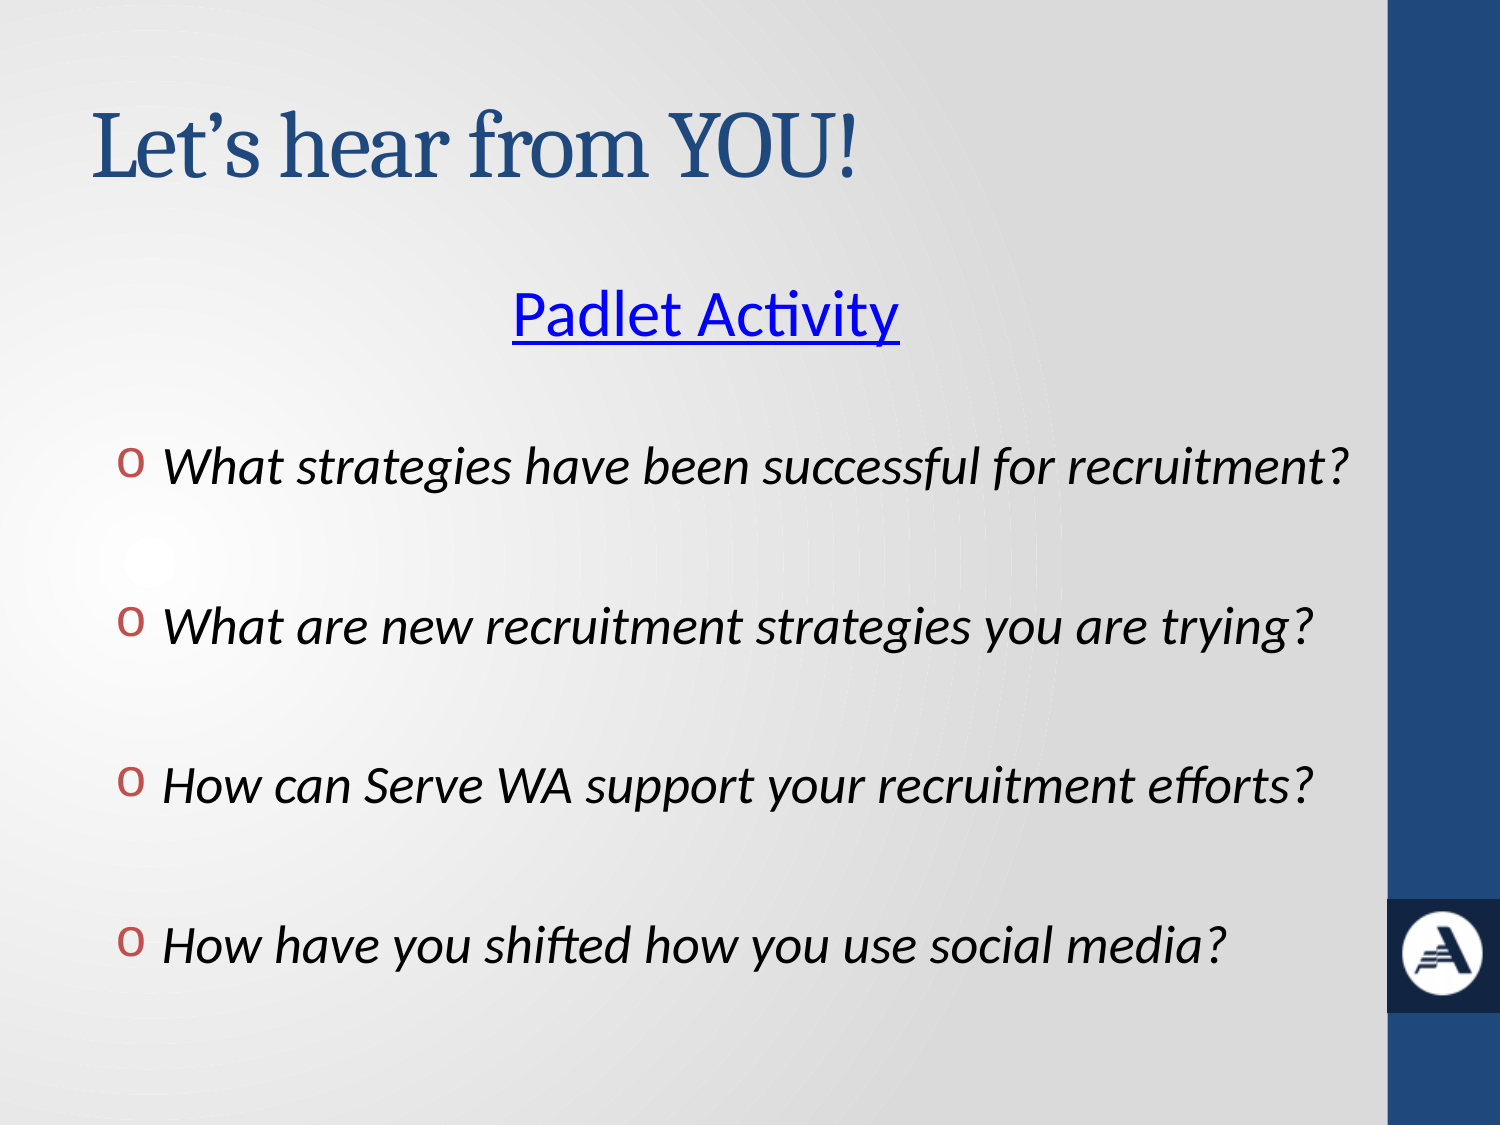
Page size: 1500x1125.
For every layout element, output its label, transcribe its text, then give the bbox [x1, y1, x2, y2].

title Let’s hear from YOU! [75, 45, 1325, 233]
list Padlet Activity What strategies have been successful for recruitment? What are new recruitment strategies you are trying? How can Serve WA support your recruitment efforts? How have you shifted how you use social media? [24, 262, 1388, 1050]
picture [1386, 899, 1500, 1013]
